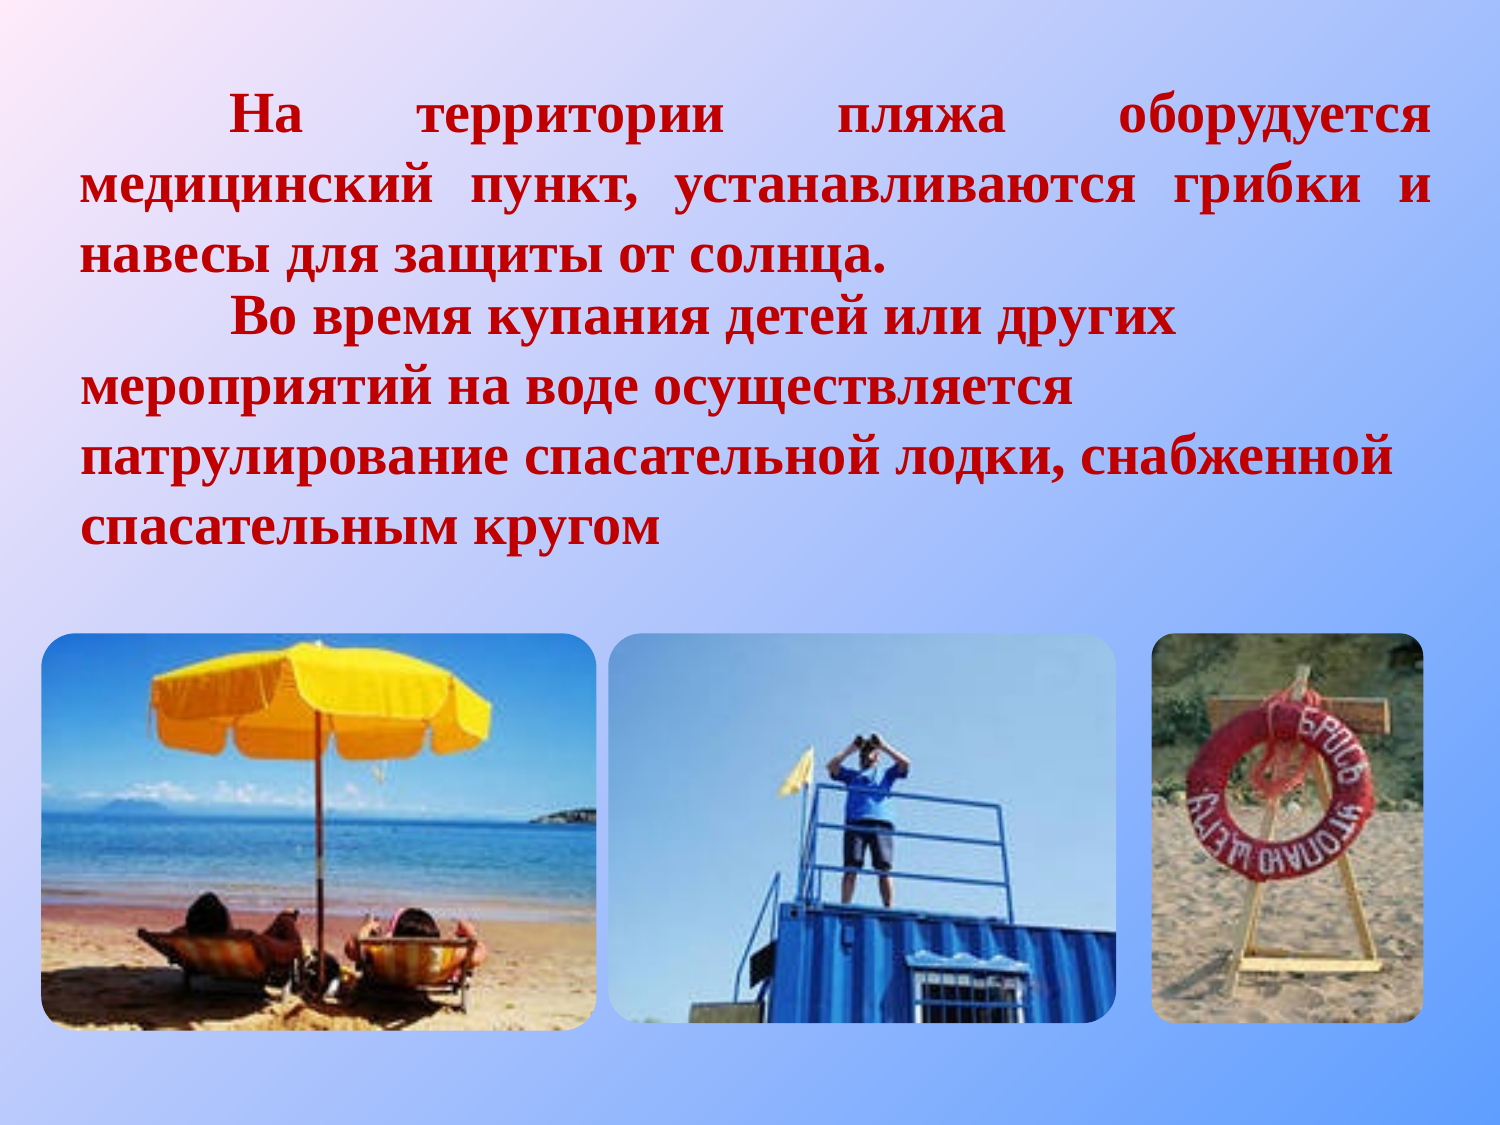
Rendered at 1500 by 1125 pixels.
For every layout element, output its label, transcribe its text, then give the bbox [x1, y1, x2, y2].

text_box На территории пляжа оборудуется медицинский пункт, устанавливаются грибки и навесы для защиты от солнца. [64, 66, 1447, 292]
picture [608, 633, 1117, 1024]
picture [41, 633, 597, 1031]
picture [1151, 633, 1424, 1024]
text_box Во время купания детей или других мероприятий на воде осуществляется патрулирование спасательной лодки, снабженной спасательным кругом [64, 268, 1436, 564]
